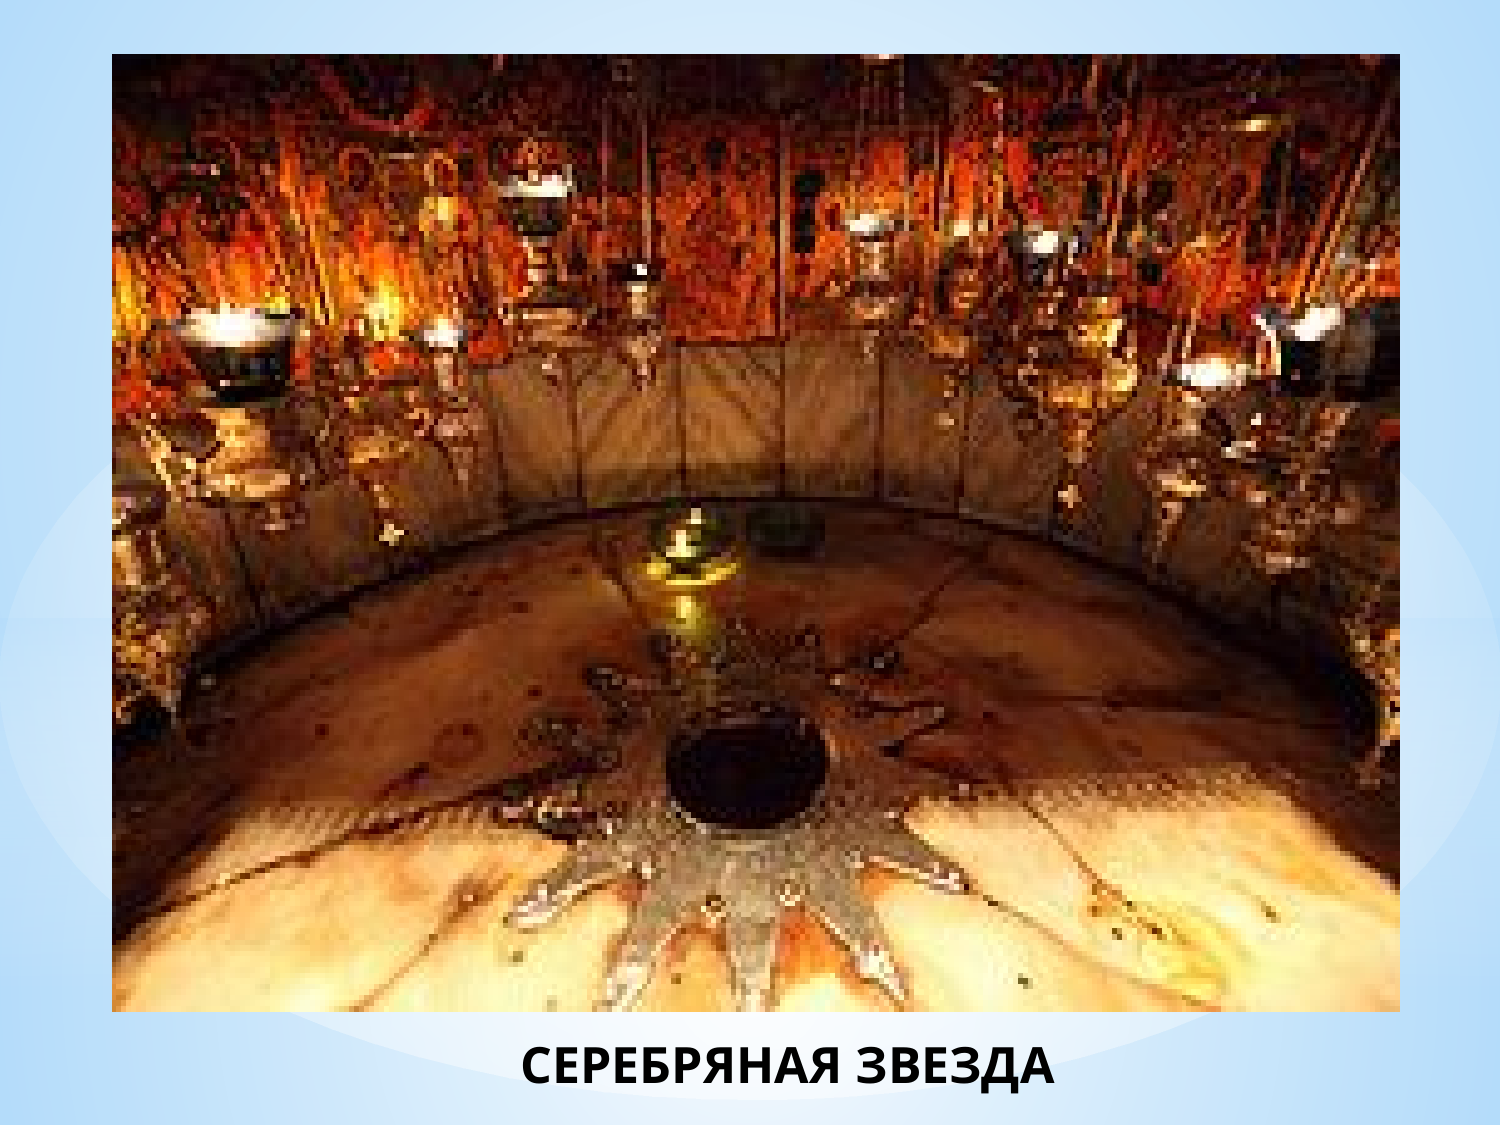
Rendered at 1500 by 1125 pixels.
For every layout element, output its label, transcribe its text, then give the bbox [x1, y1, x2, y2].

picture [111, 54, 1400, 1012]
title СЕРЕБРЯНАЯ ЗВЕЗДА [253, 1025, 1323, 1121]
